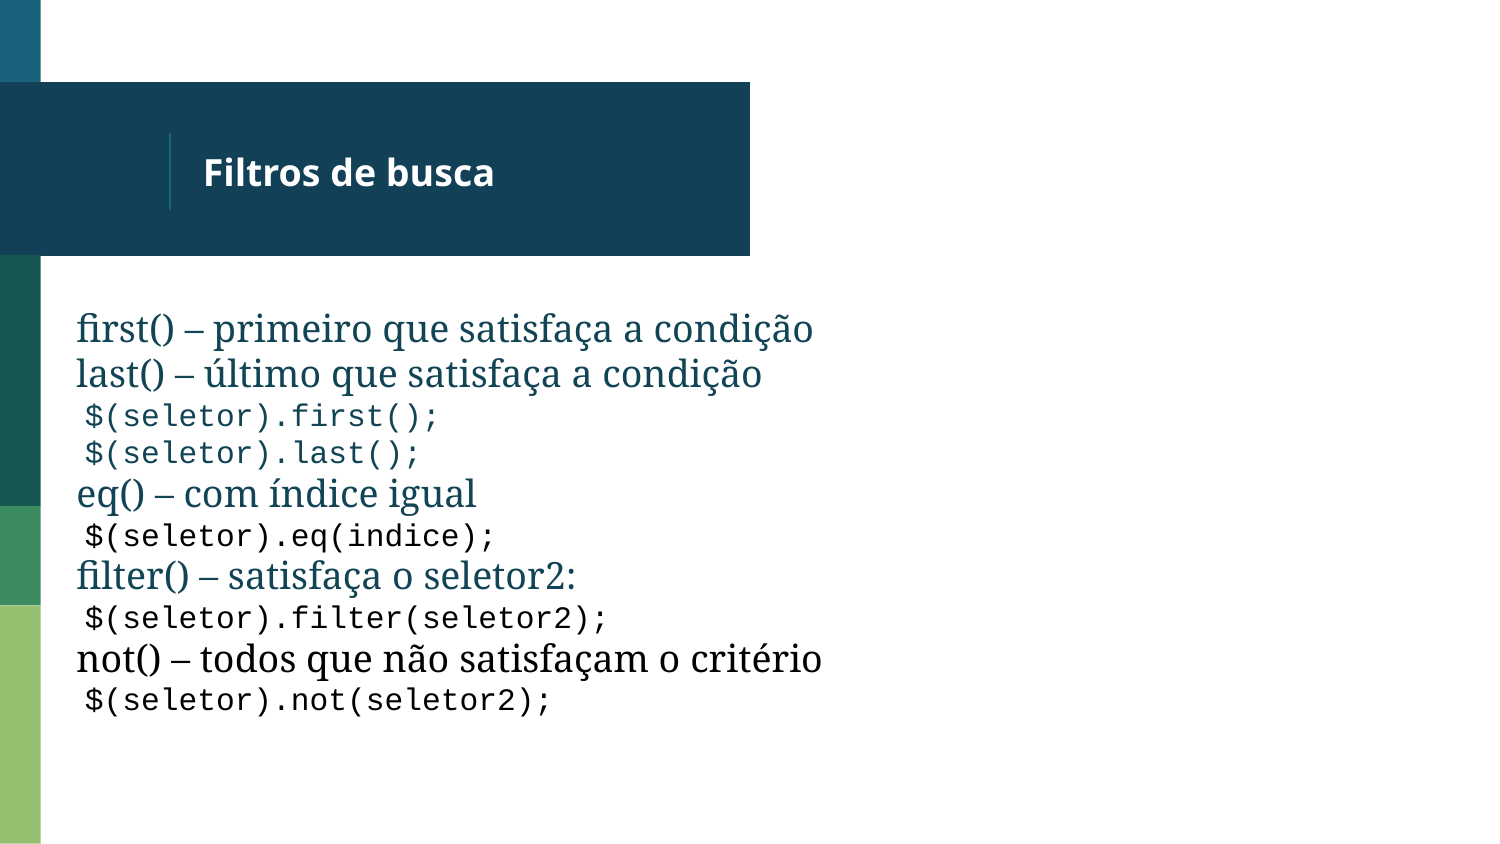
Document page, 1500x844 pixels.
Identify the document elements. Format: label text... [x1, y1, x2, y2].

title Filtros de busca [187, 87, 715, 256]
list first() – primeiro que satisfaça a condição last() – último que satisfaça a condição $(seletor).first(); $(seletor).last(); eq() – com índice igual $(seletor).eq(indice); filter() – satisfaça o seletor2: $(seletor).filter(seletor2); not() – todos que não satisfaçam o critério $(seletor).not(seletor2); [61, 289, 1425, 808]
